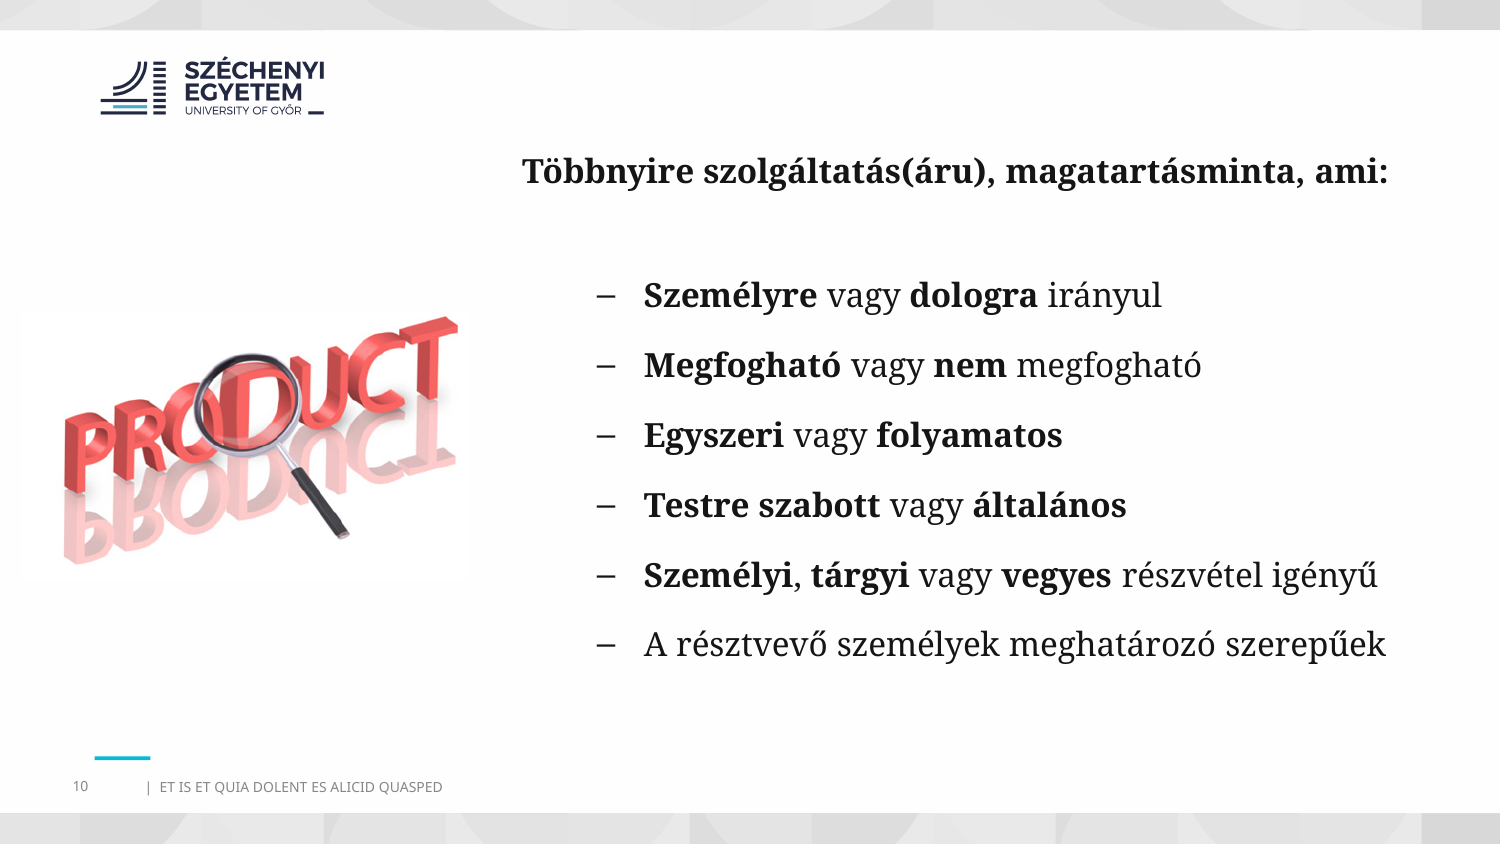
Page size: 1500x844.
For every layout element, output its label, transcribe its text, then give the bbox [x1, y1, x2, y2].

picture [0, 0, 1500, 844]
text_box Többnyire szolgáltatás(áru), magatartásminta, ami: Személyre vagy dologra irányul Megfogható vagy nem megfogható Egyszeri vagy folyamatos Testre szabott vagy általános Személyi, tárgyi vagy vegyes részvétel igényű A résztvevő személyek meghatározó szerepűek [519, 136, 1500, 664]
